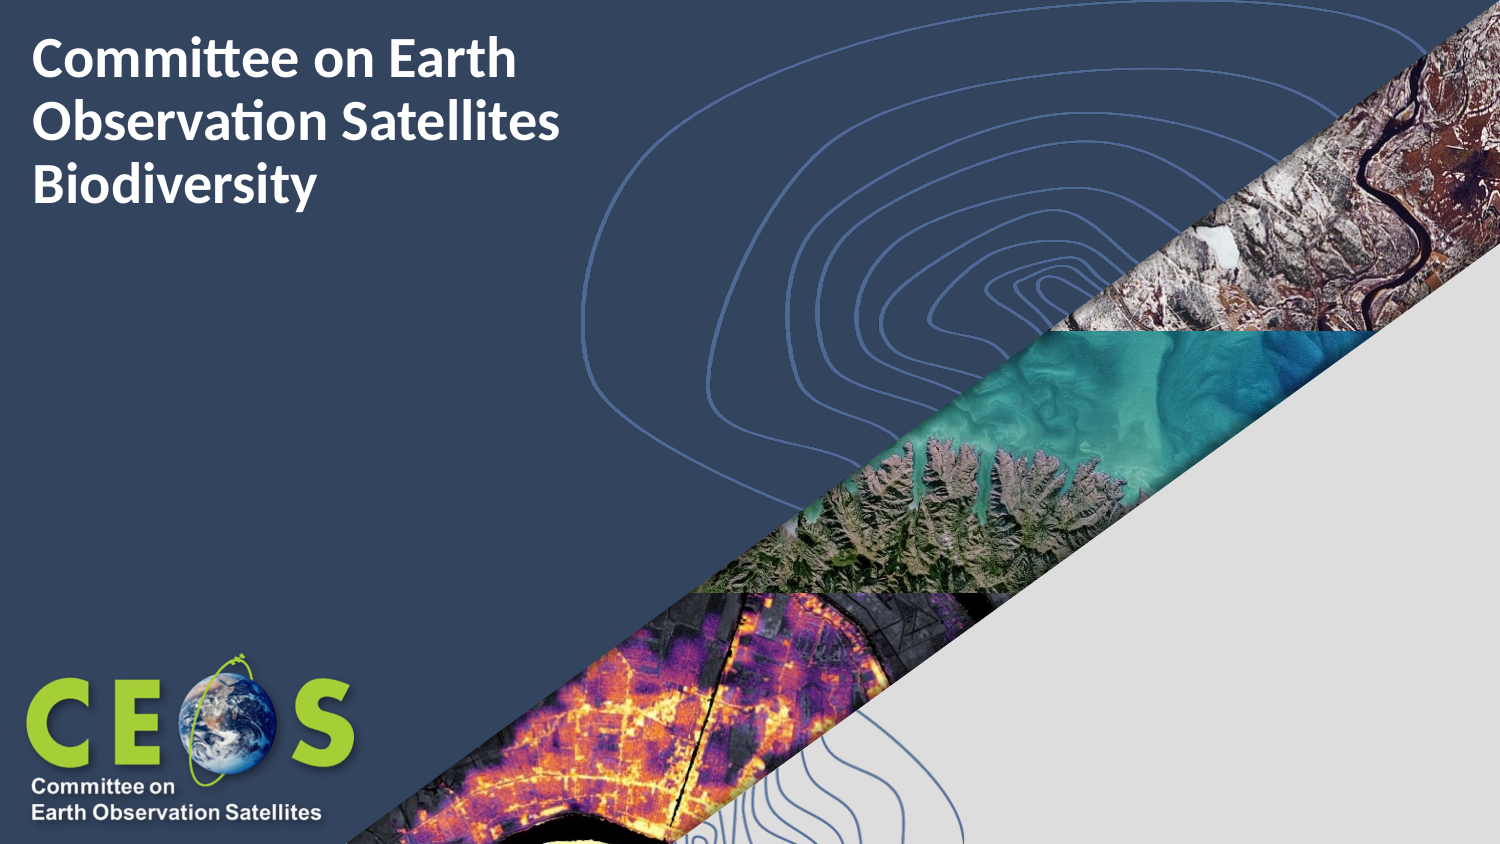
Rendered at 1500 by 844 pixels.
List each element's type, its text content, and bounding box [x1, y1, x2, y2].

title Committee on Earth Observation Satellites Biodiversity [21, 21, 780, 511]
picture [17, 0, 1500, 844]
